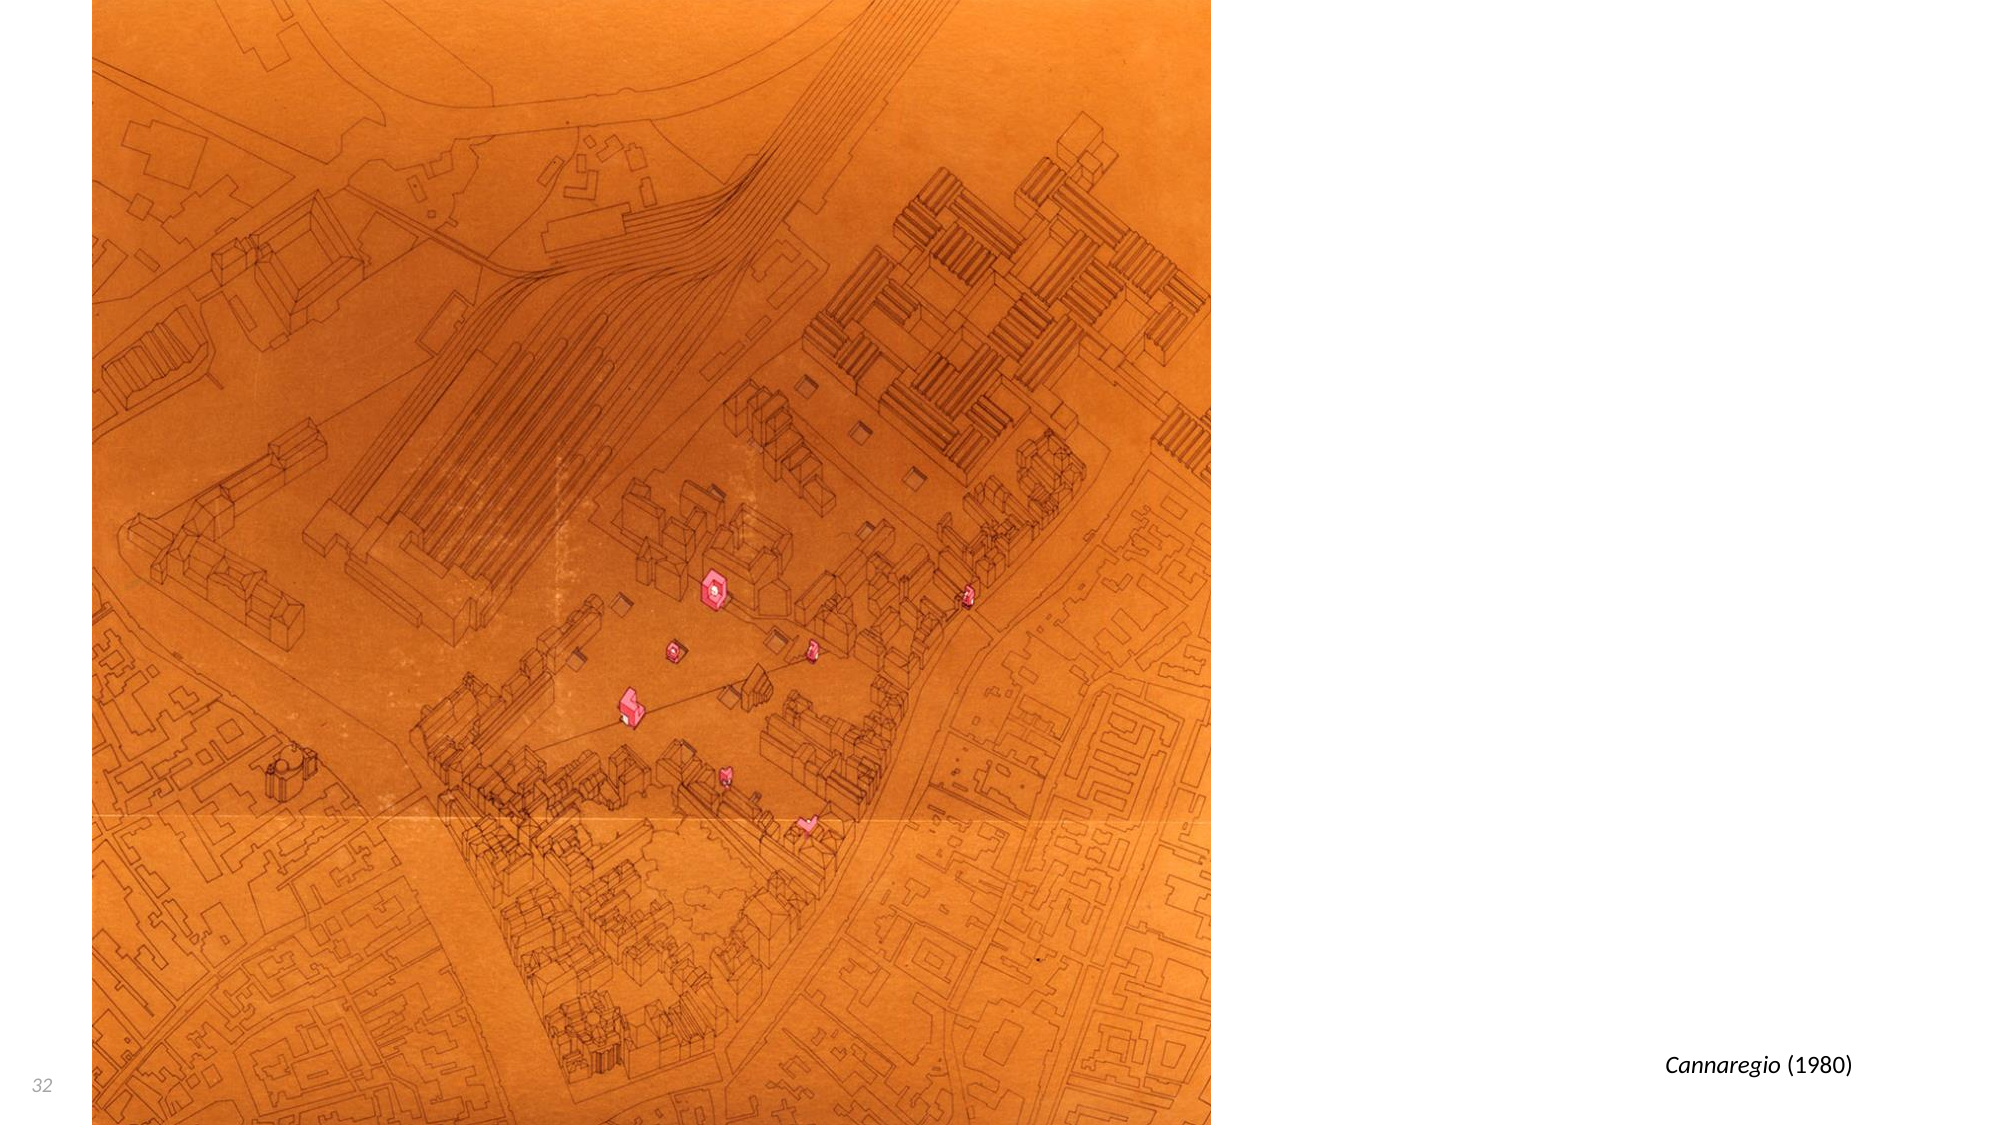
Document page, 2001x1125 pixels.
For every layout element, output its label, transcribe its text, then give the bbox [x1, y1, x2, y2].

picture [91, 0, 1212, 1125]
slide_number 32 [16, 1053, 91, 1114]
text_box Cannaregio (1980) [1650, 1041, 1868, 1087]
